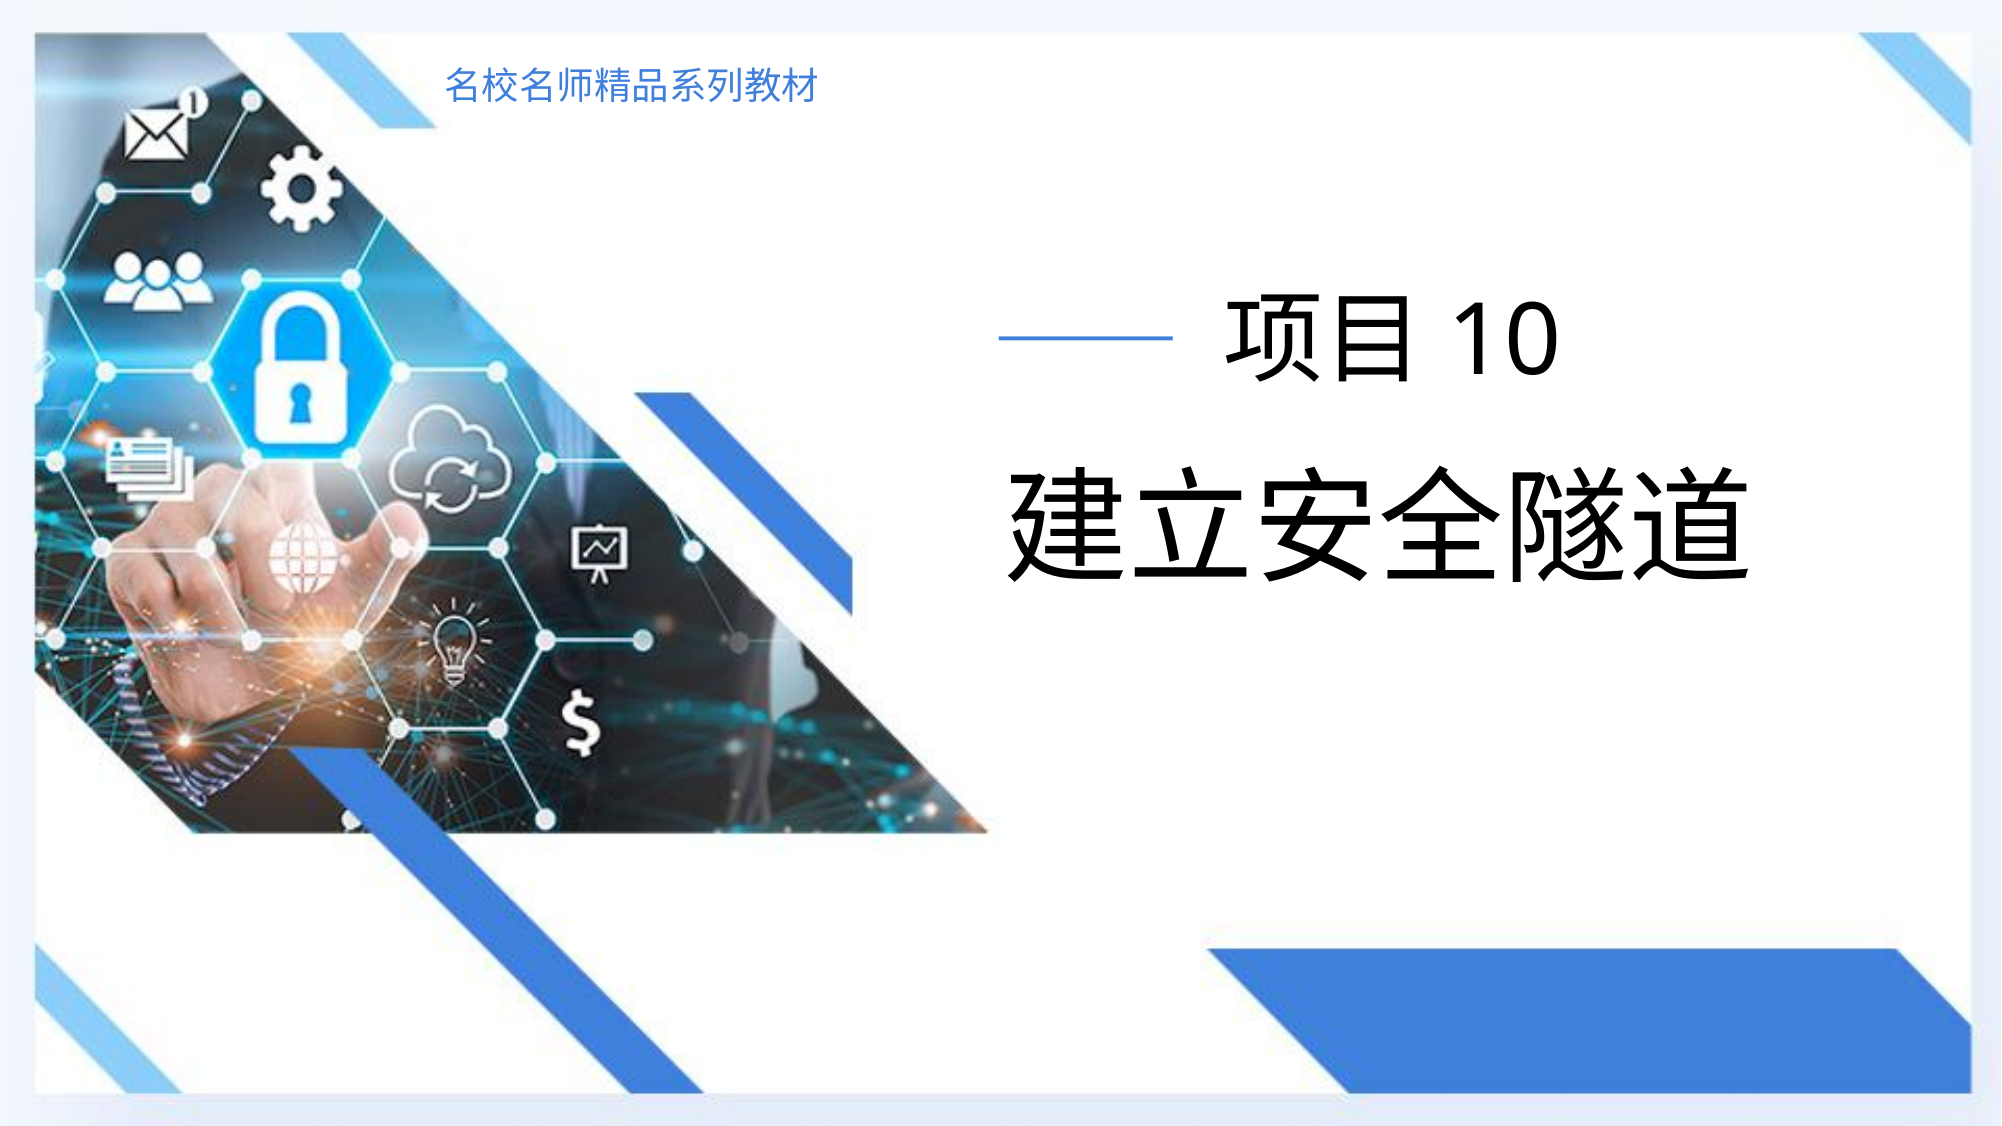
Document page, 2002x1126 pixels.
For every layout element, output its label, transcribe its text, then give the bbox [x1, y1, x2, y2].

text_box 建立安全隧道 [988, 425, 1910, 605]
picture [0, 0, 2002, 1126]
text_box 名校名师精品系列教材 [429, 49, 835, 115]
text_box —— 项目10 [977, 255, 1577, 402]
